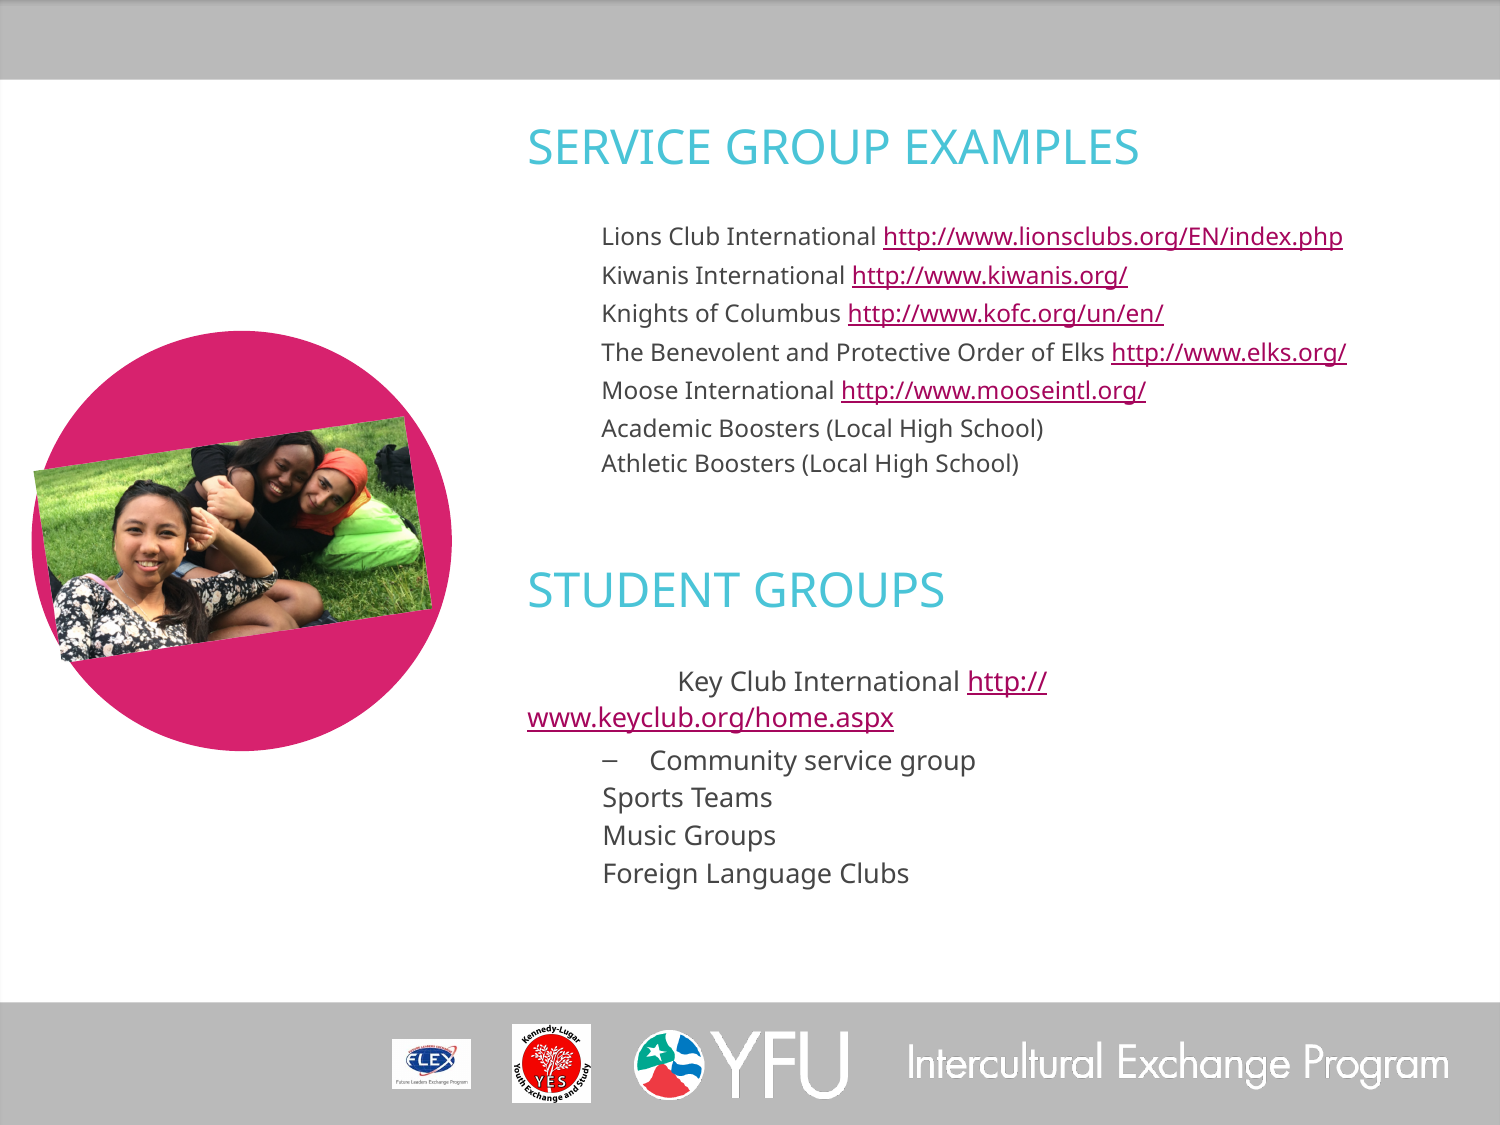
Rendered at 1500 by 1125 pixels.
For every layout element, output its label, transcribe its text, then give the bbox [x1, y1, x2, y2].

list Lions Club International http://www.lionsclubs.org/EN/index.php Kiwanis International http://www.kiwanis.org/ Knights of Columbus http://www.kofc.org/un/en/ The Benevolent and Protective Order of Elks http://www.elks.org/ Moose International http://www.mooseintl.org/ Academic Boosters (Local High School) Athletic Boosters (Local High School) [512, 213, 1425, 488]
list SERVICE GROUP EXAMPLES [512, 108, 1425, 182]
picture [634, 1030, 1448, 1100]
picture [34, 417, 432, 663]
picture [512, 1024, 591, 1104]
picture [391, 1039, 471, 1089]
list Key Club International http://www.keyclub.org/home.aspx Community service group Sports Teams Music Groups Foreign Language Clubs [512, 656, 1425, 931]
list STUDENT GROUPS [512, 551, 1425, 625]
